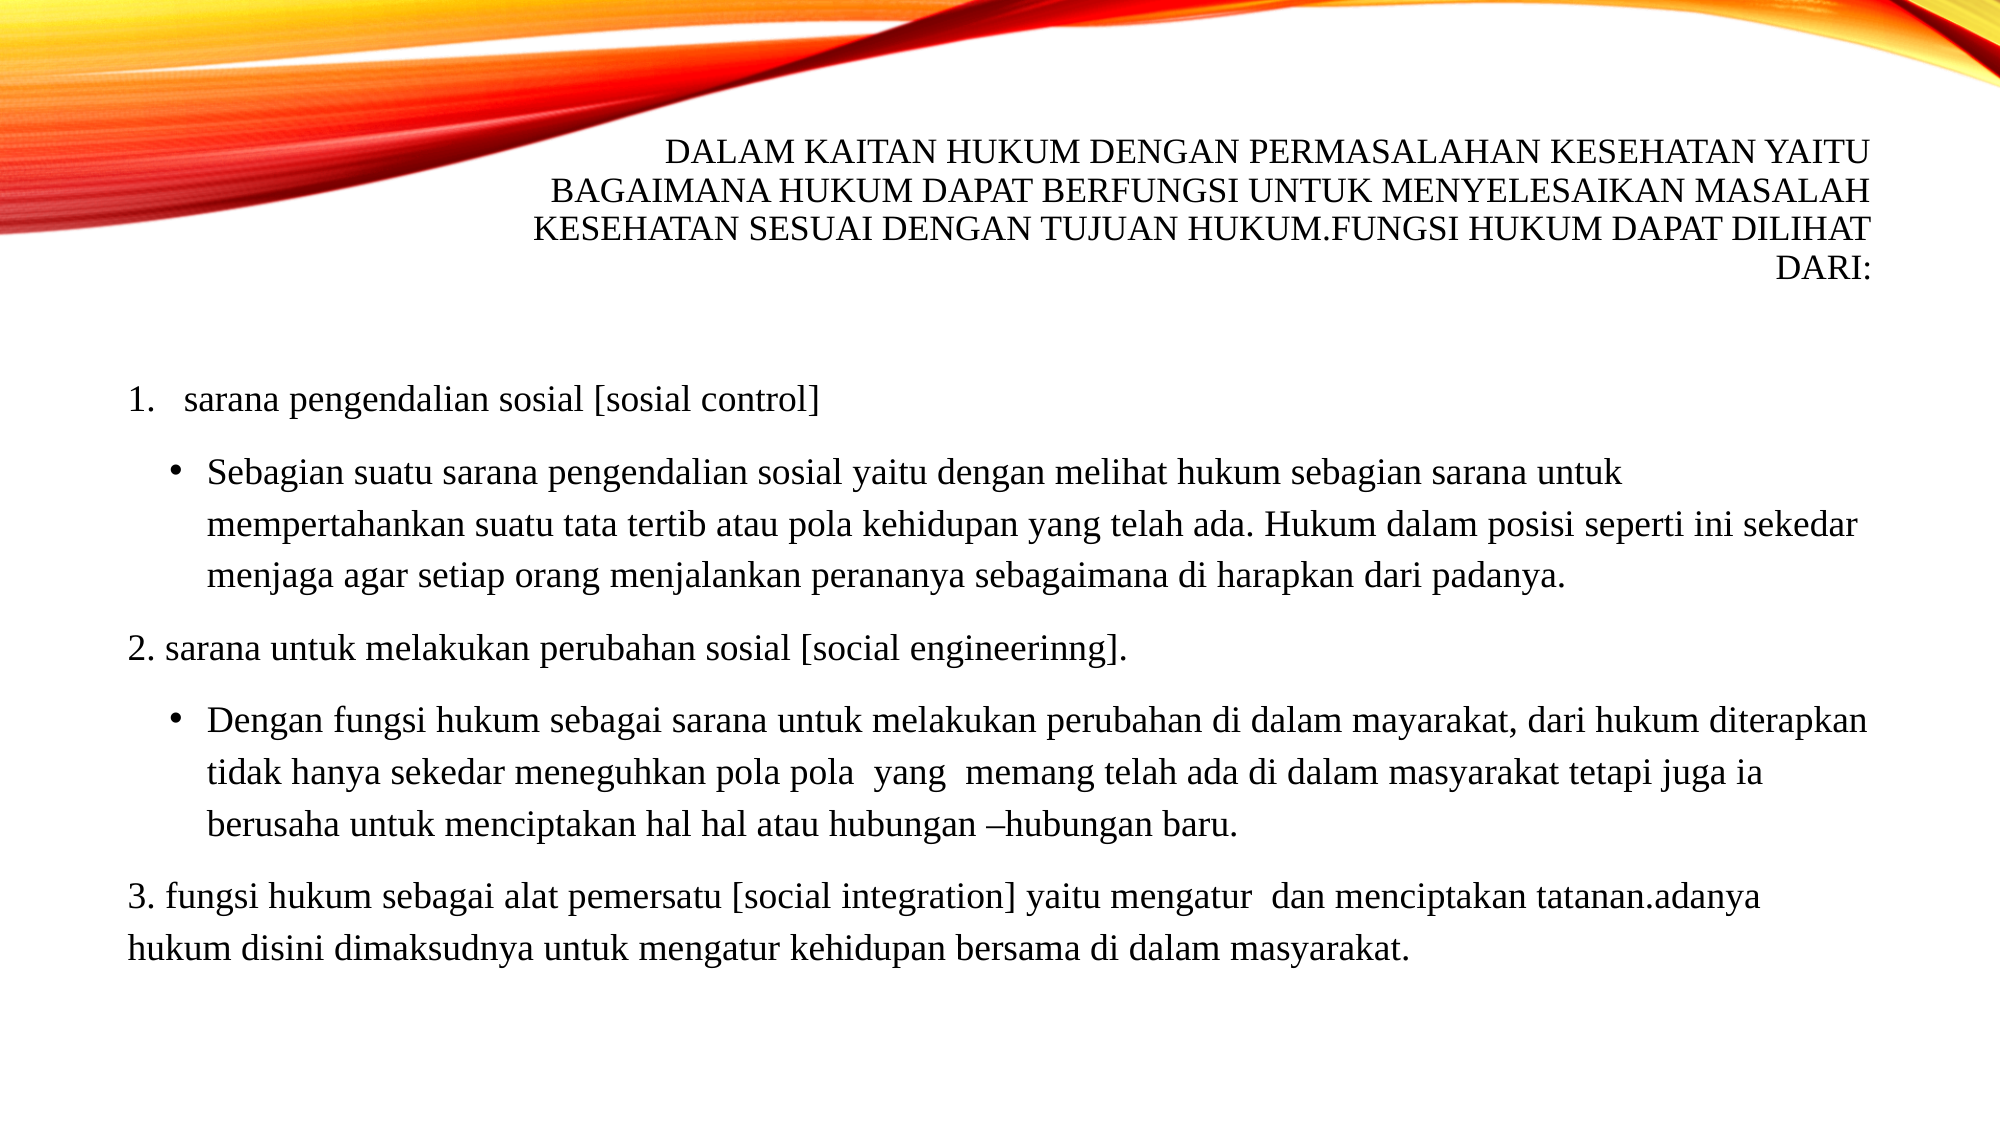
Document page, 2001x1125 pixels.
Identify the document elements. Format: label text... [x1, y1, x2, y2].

list sarana pengendalian sosial [sosial control] Sebagian suatu sarana pengendalian sosial yaitu dengan melihat hukum sebagian sarana untuk mempertahankan suatu tata tertib atau pola kehidupan yang telah ada. Hukum dalam posisi seperti ini sekedar menjaga agar setiap orang menjalankan perananya sebagaimana di harapkan dari padanya. 2. sarana untuk melakukan perubahan sosial [social engineerinng]. Dengan fungsi hukum sebagai sarana untuk melakukan perubahan di dalam mayarakat, dari hukum diterapkan tidak hanya sekedar meneguhkan pola pola yang memang telah ada di dalam masyarakat tetapi juga ia berusaha untuk menciptakan hal hal atau hubungan –hubungan baru. 3. fungsi hukum sebagai alat pemersatu [social integration] yaitu mengatur dan menciptakan tatanan.adanya hukum disini dimaksudnya untuk mengatur kehidupan bersama di dalam masyarakat. [112, 360, 1888, 1021]
picture [0, 0, 2000, 237]
title Dalam kaitan hukum dengan permasalahan kesehatan yaitu bagaimana hukum dapat berfungsi untuk menyelesaikan masalah kesehatan sesuai dengan tujuan hukum.fungsi hukum dapat dilihat dari: [474, 125, 1888, 338]
